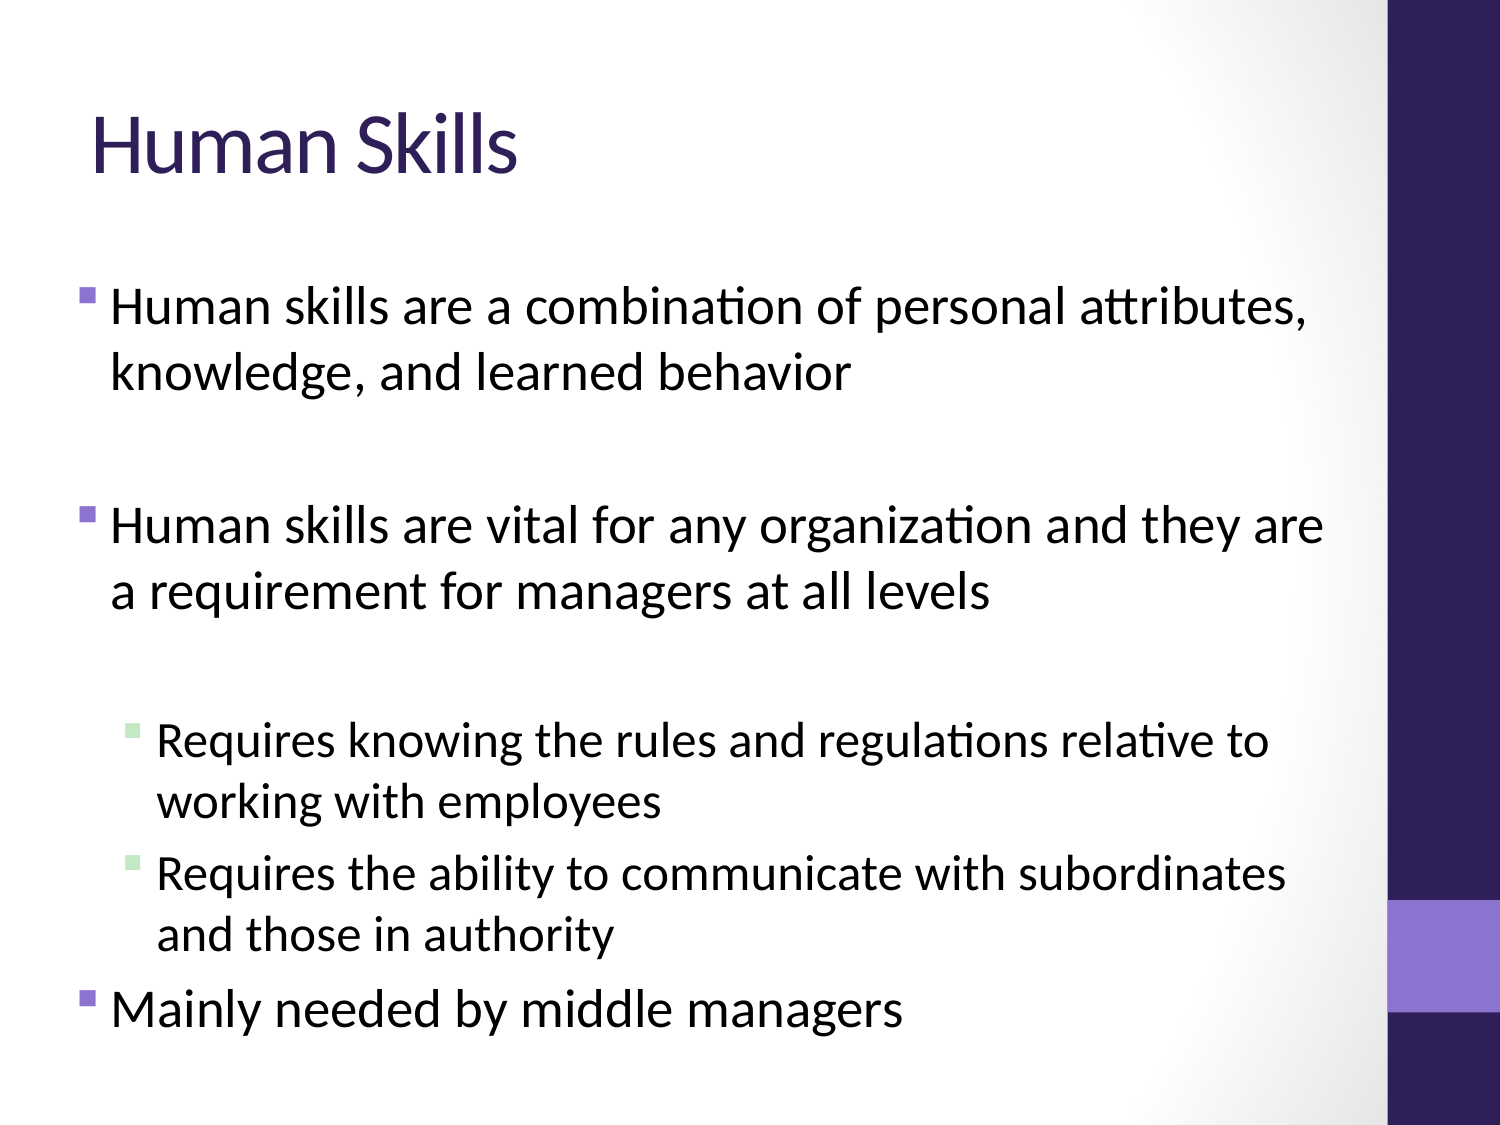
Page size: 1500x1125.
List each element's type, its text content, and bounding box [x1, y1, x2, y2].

picture [0, 0, 1387, 1125]
title Human Skills [75, 45, 1325, 233]
list Human skills are a combination of personal attributes, knowledge, and learned behavior Human skills are vital for any organization and they are a requirement for managers at all levels Requires knowing the rules and regulations relative to working with employees Requires the ability to communicate with subordinates and those in authority Mainly needed by middle managers [42, 262, 1365, 1050]
